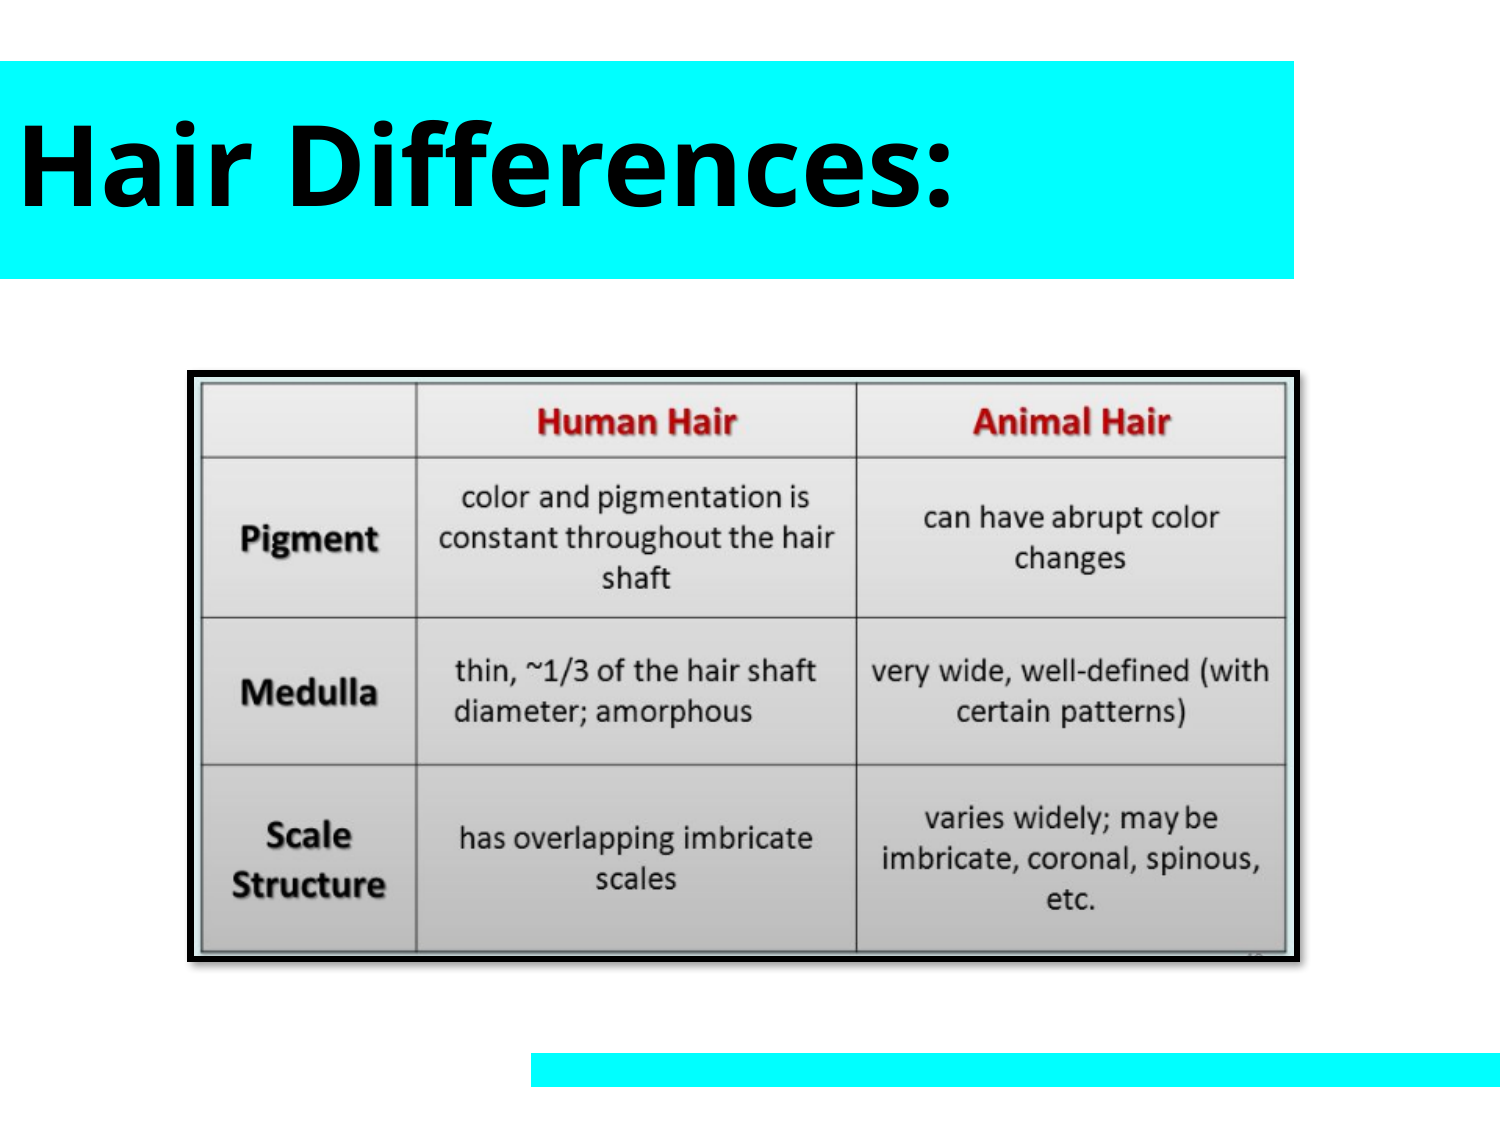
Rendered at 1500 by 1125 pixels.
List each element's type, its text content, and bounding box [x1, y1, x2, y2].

picture [193, 376, 1294, 957]
title Hair Differences: [0, 61, 1294, 279]
text_box [531, 1053, 1500, 1087]
